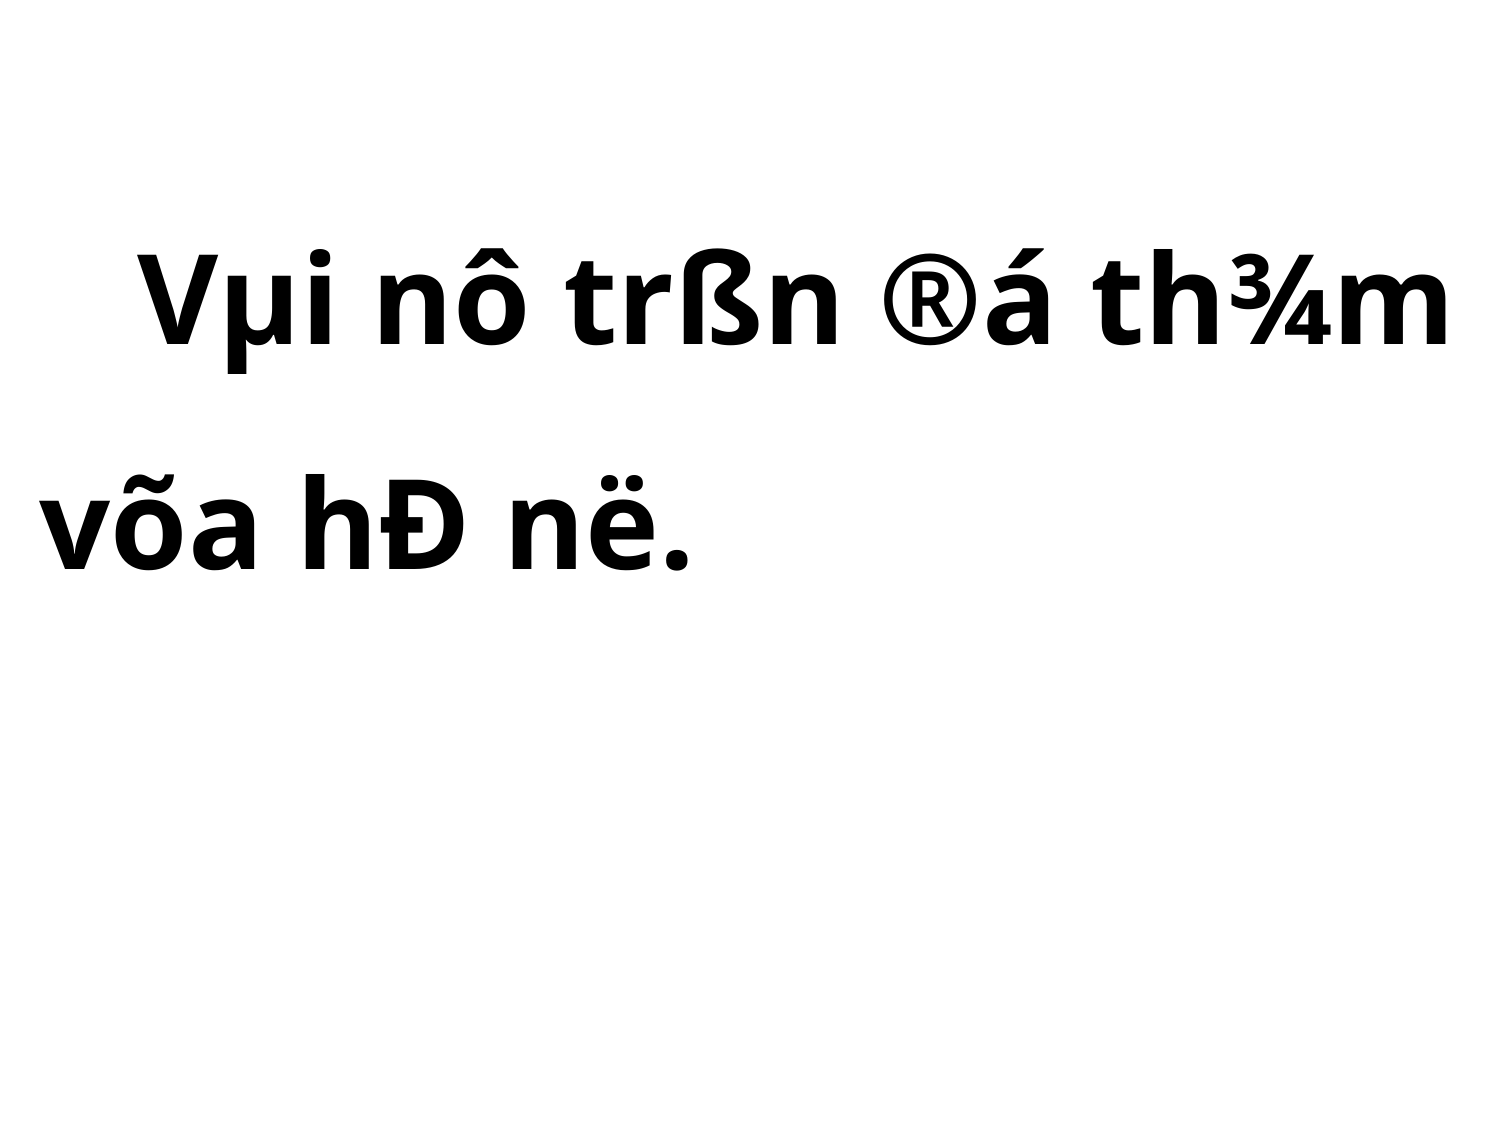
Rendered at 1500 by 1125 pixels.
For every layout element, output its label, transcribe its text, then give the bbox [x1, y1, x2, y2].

text_box Vµi nô trßn ®á th¾m võa hÐ në. [24, 137, 1500, 603]
